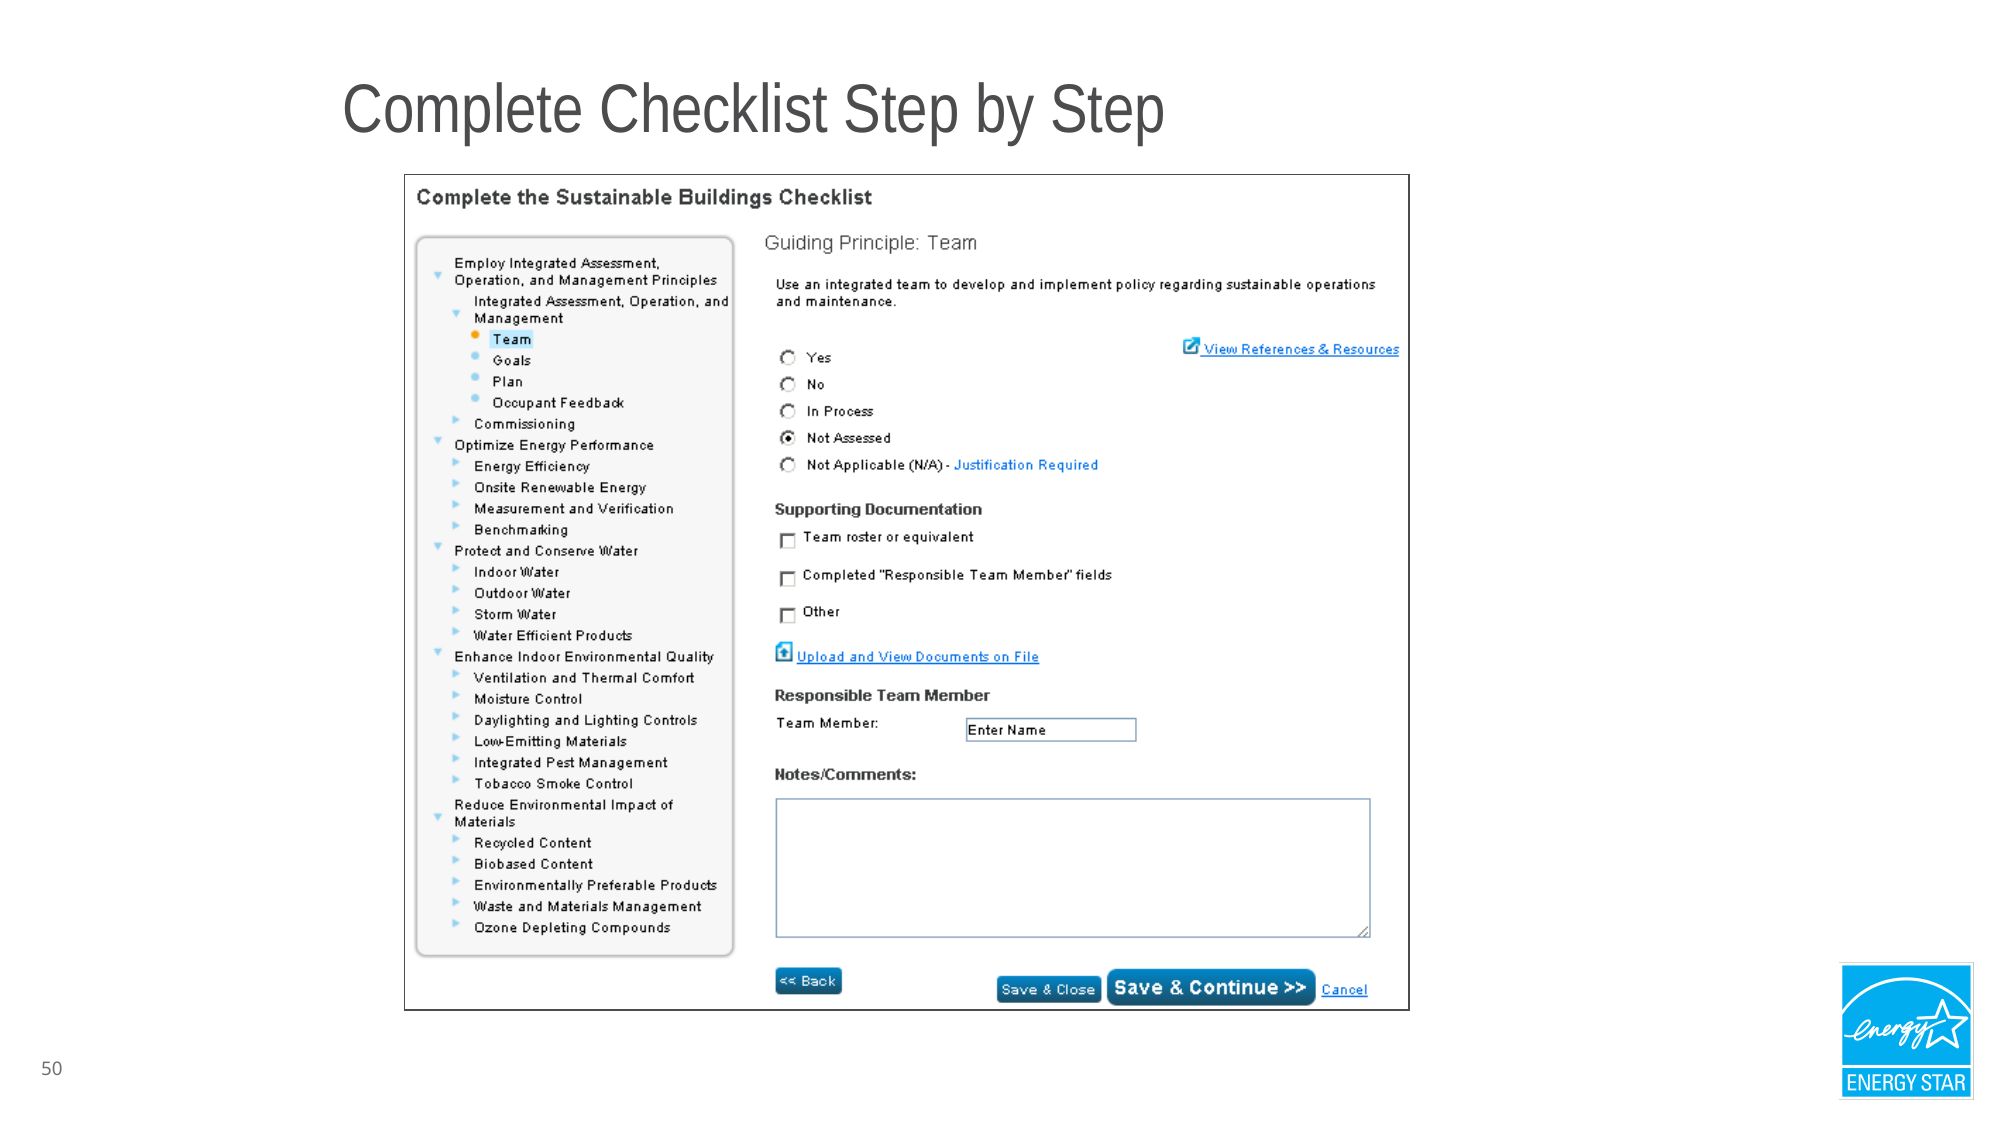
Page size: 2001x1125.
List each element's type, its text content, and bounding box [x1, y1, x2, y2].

title Complete Checklist Step by Step [327, 38, 1632, 181]
picture [405, 175, 1409, 1010]
slide_number 50 [25, 1039, 104, 1100]
picture [1839, 962, 1974, 1100]
